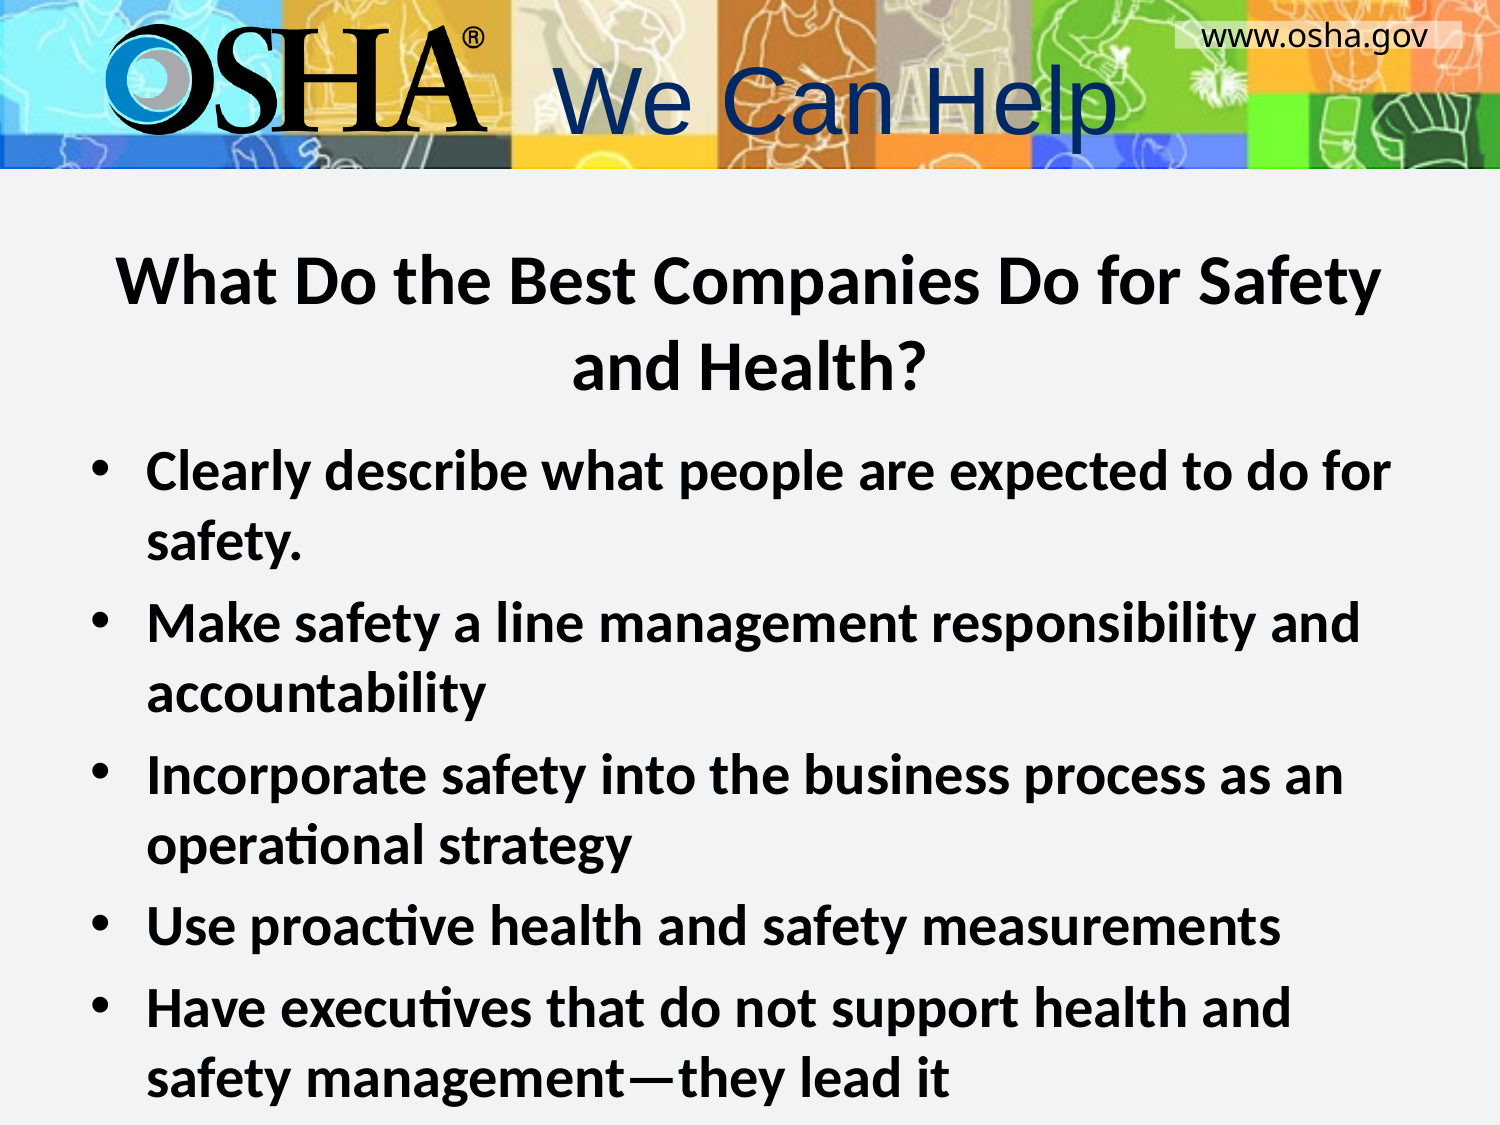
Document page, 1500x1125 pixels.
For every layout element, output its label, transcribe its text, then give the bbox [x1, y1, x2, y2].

picture [105, 24, 488, 138]
list Clearly describe what people are expected to do for safety. Make safety a line management responsibility and accountability Incorporate safety into the business process as an operational strategy Use proactive health and safety measurements Have executives that do not support health and safety management—they lead it [75, 425, 1425, 1125]
picture [0, 0, 1500, 169]
title What Do the Best Companies Do for Safety and Health? [75, 224, 1425, 413]
